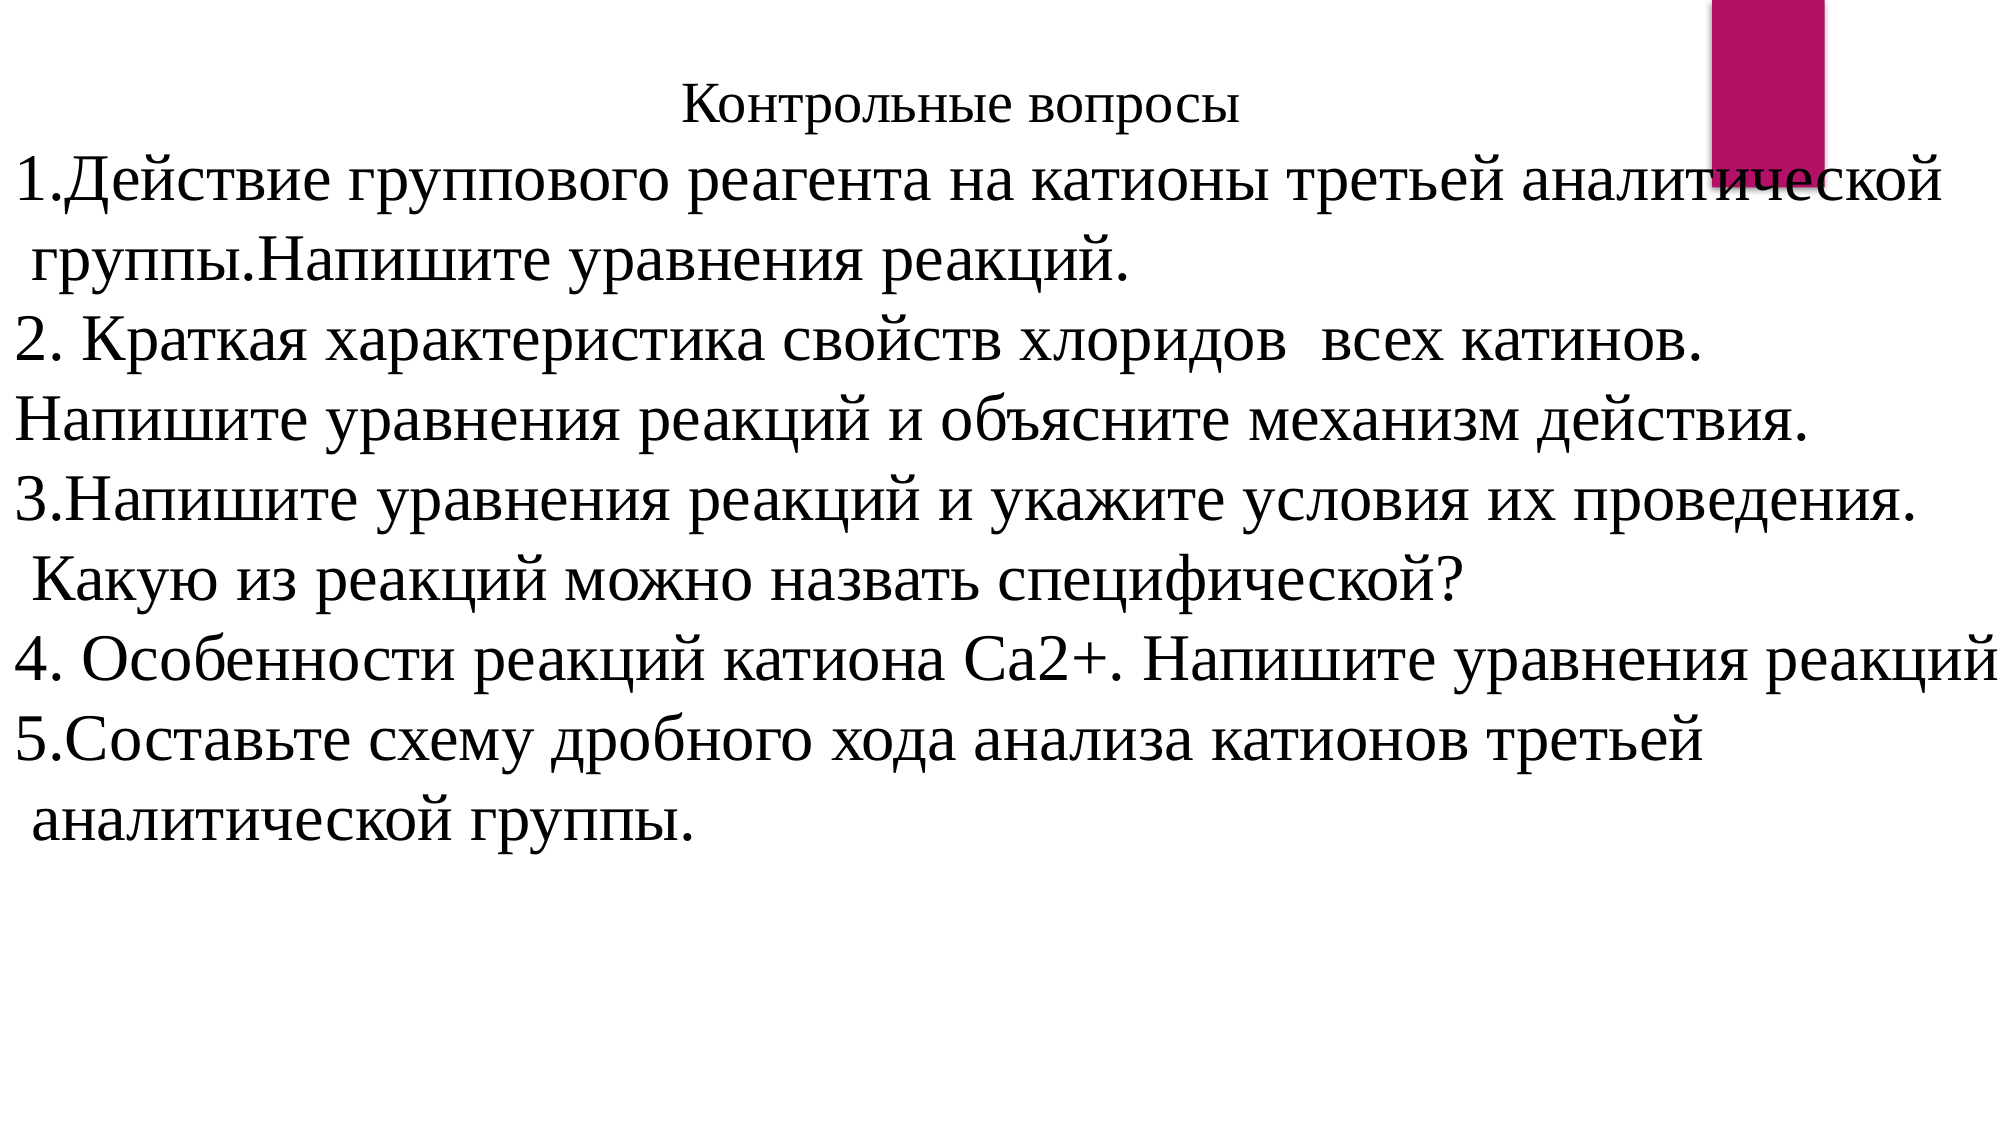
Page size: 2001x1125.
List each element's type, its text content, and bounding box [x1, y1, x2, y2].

text_box Контрольные вопросы 1.Действие группового реагента на катионы третьей аналитической группы.Напишите уравнения реакций. 2. Краткая характеристика свойств хлоридов всех катинов. Напишите уравнения реакций и объясните механизм действия. 3.Напишите уравнения реакций и укажите условия их проведения. Какую из реакций можно назвать специфической? 4. Особенности реакций катиона Са2+. Напишите уравнения реакций. 5.Составьте схему дробного хода анализа катионов третьей аналитической группы. [0, 56, 2000, 862]
